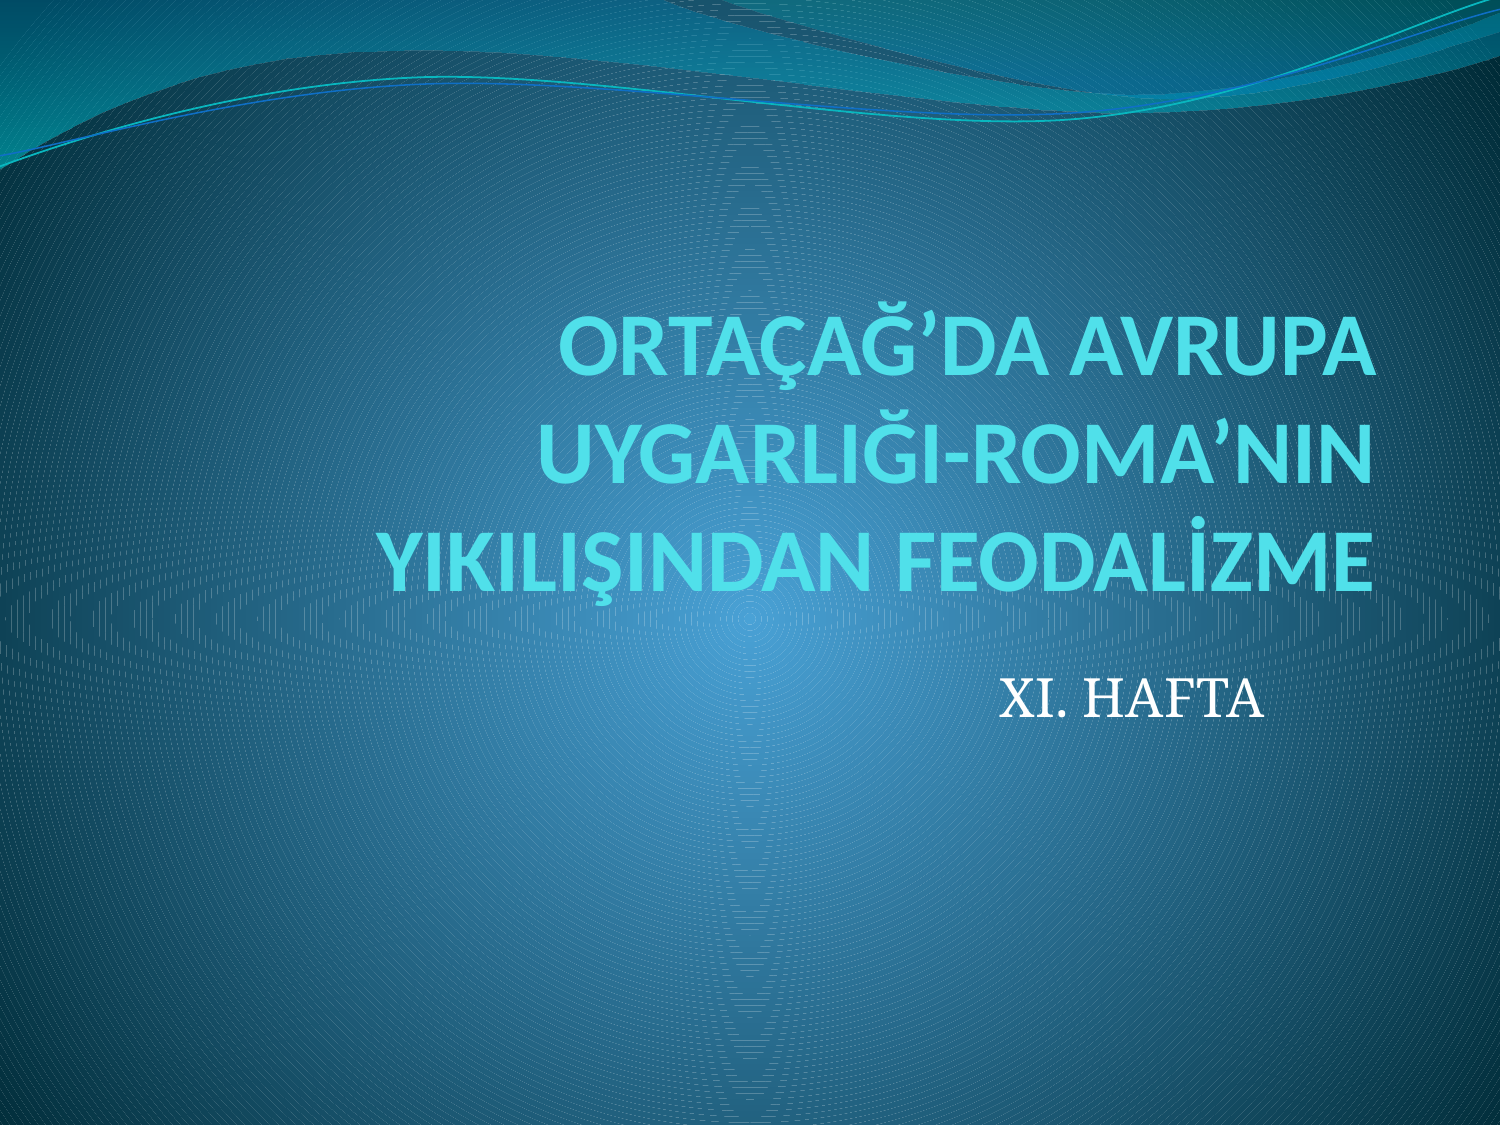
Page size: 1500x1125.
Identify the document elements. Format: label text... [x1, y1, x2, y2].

subtitle XI. HAFTA [225, 656, 1275, 925]
title ORTAÇAĞ’DA AVRUPA UYGARLIĞI-ROMA’NIN YIKILIŞINDAN FEODALİZME [105, 281, 1381, 610]
